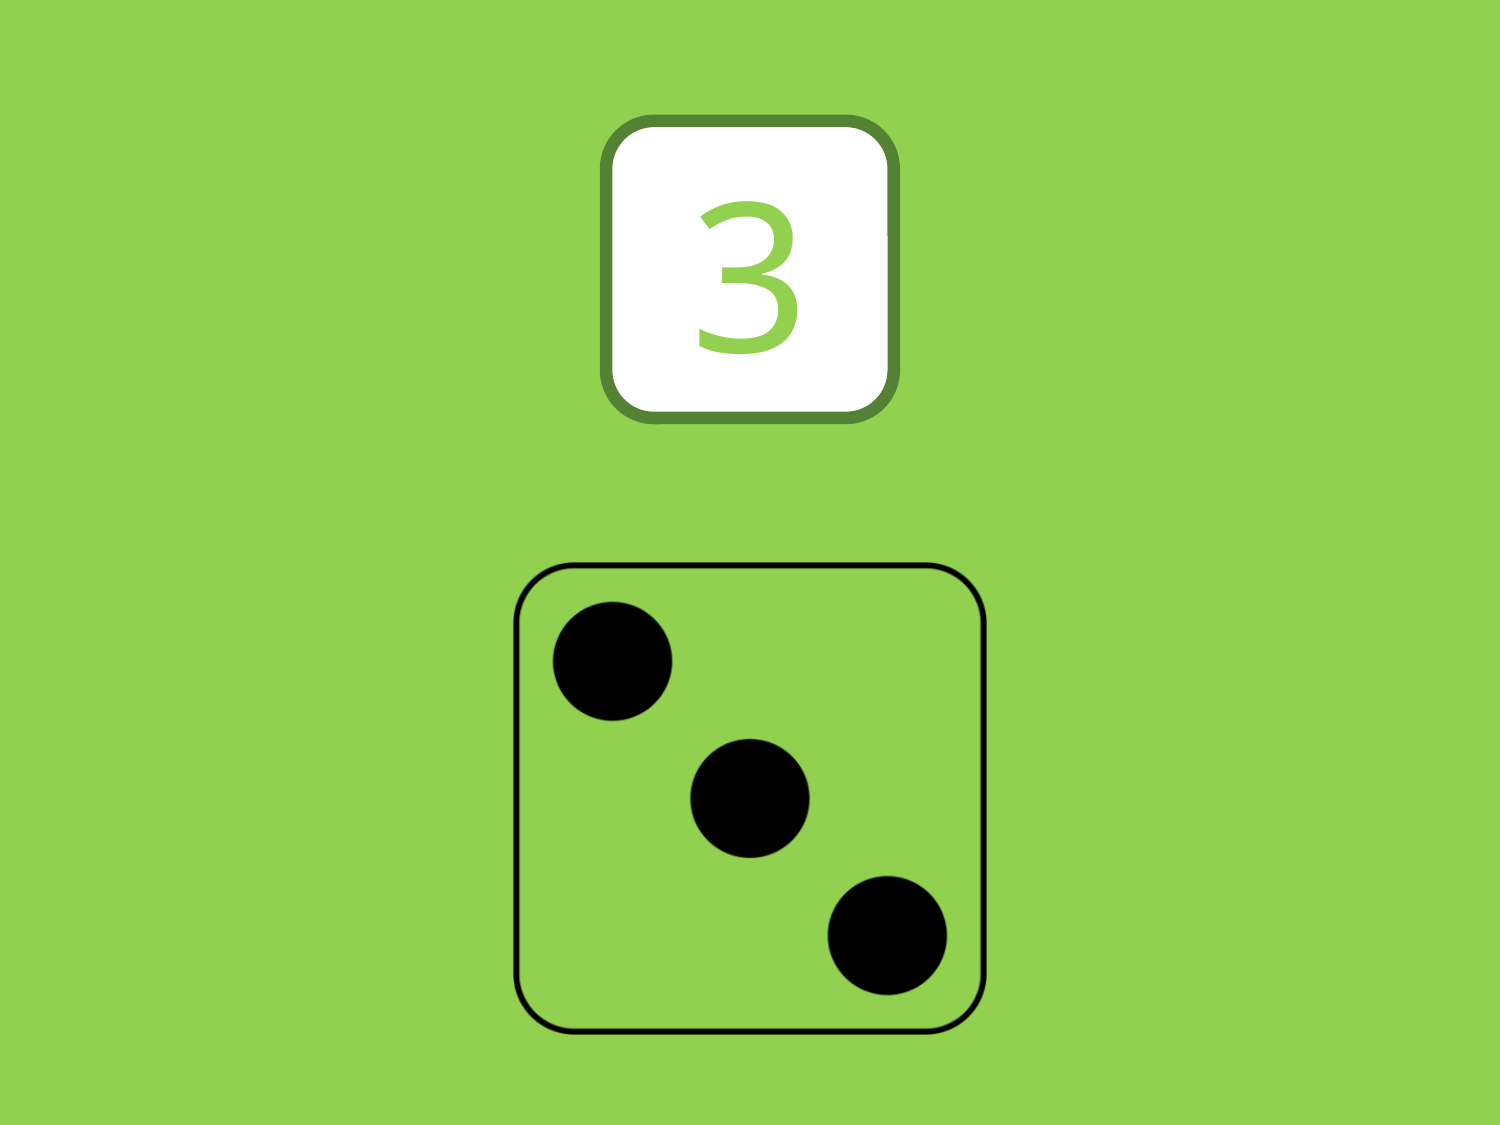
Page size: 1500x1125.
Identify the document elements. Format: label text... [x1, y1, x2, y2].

text_box 3 [605, 119, 895, 420]
picture [513, 562, 987, 1035]
